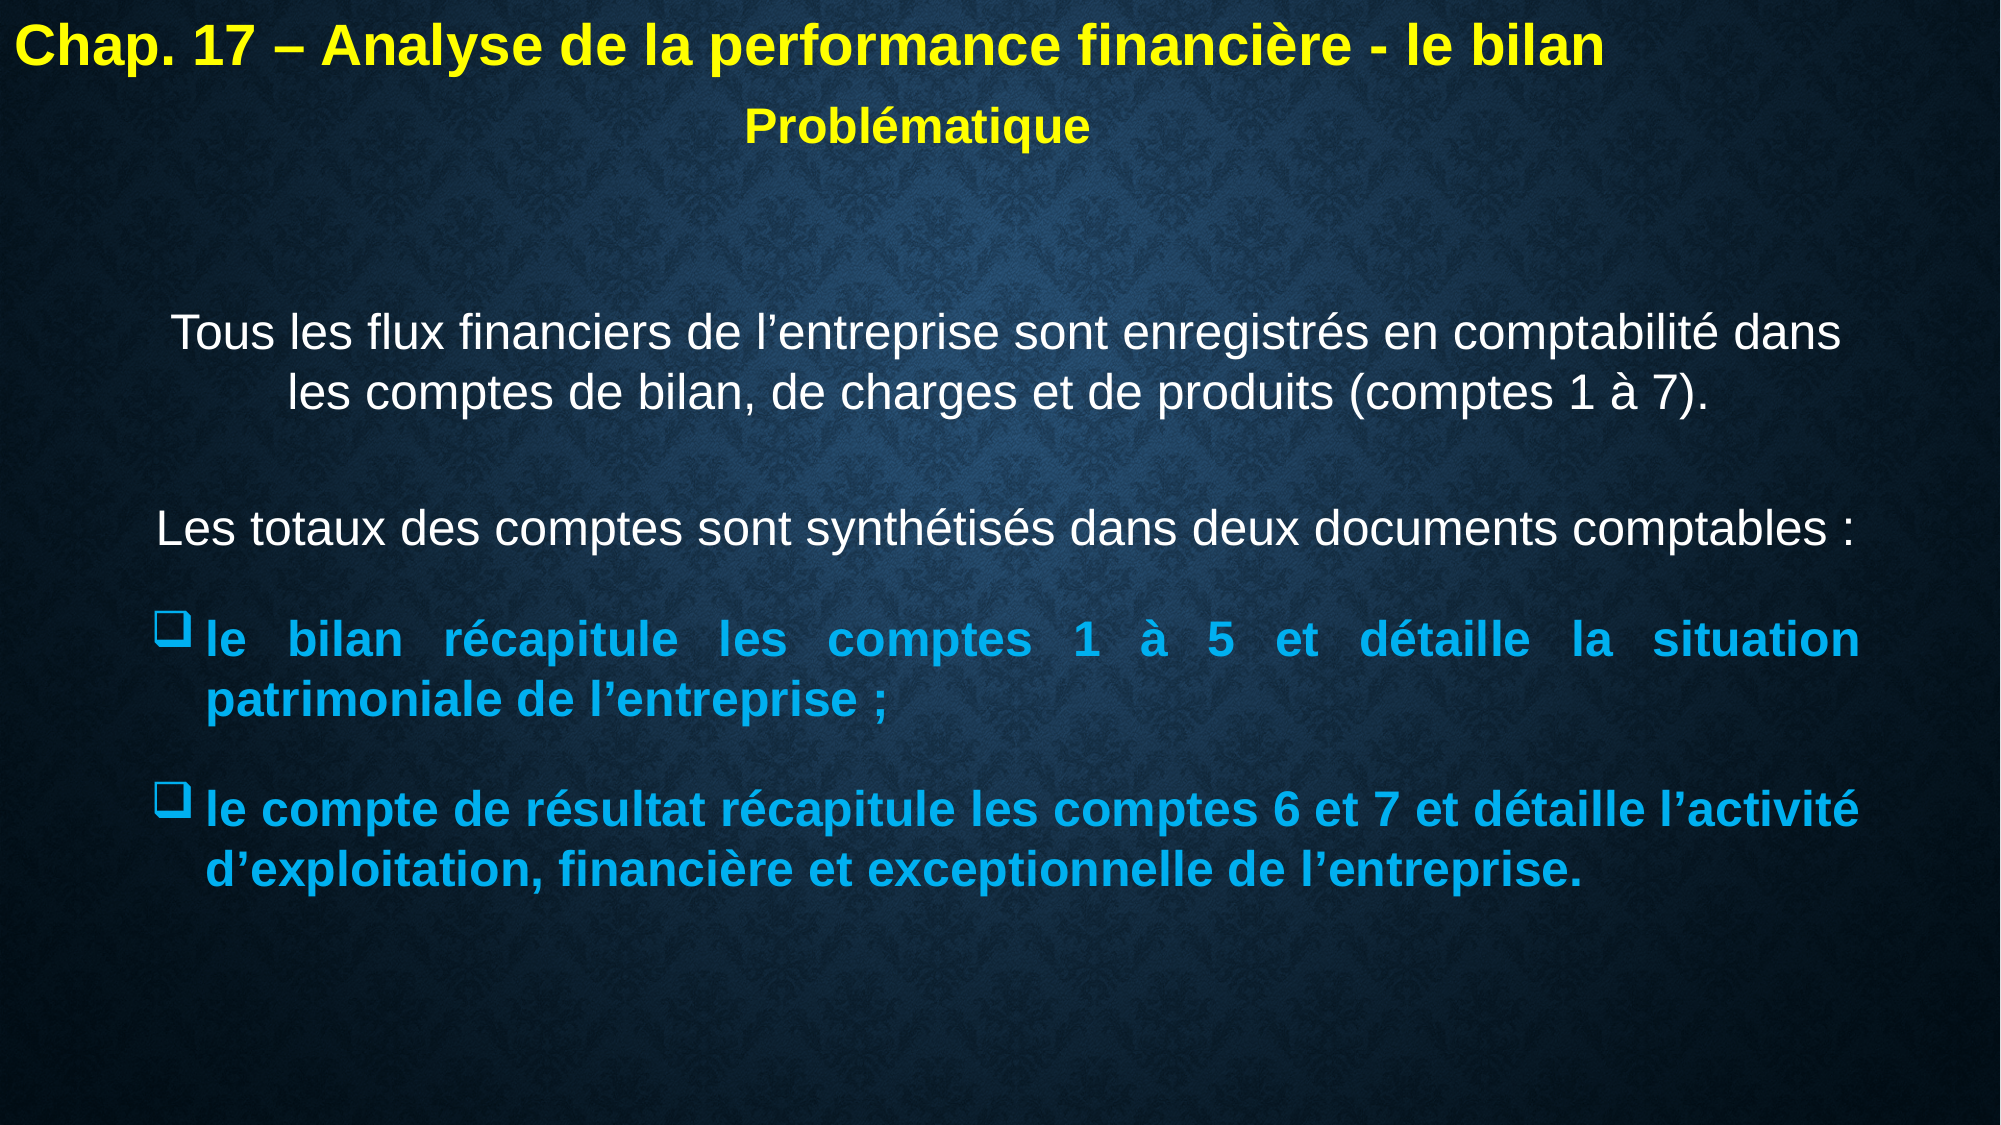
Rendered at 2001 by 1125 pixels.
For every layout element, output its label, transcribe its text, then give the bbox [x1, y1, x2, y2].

text_box Problématique [396, 85, 1440, 161]
text_box Chap. 17 – Analyse de la performance financière - le bilan [0, 0, 1977, 85]
text_box Tous les flux financiers de l’entreprise sont enregistrés en comptabilité dans les comptes de bilan, de charges et de produits (comptes 1 à 7). Les totaux des comptes sont synthétisés dans deux documents comptables : le bilan récapitule les comptes 1 à 5 et détaille la situation patrimoniale de l’entreprise ; le compte de résultat récapitule les comptes 6 et 7 et détaille l’activité d’exploitation, financière et exceptionnelle de l’entreprise. [135, 292, 1877, 905]
